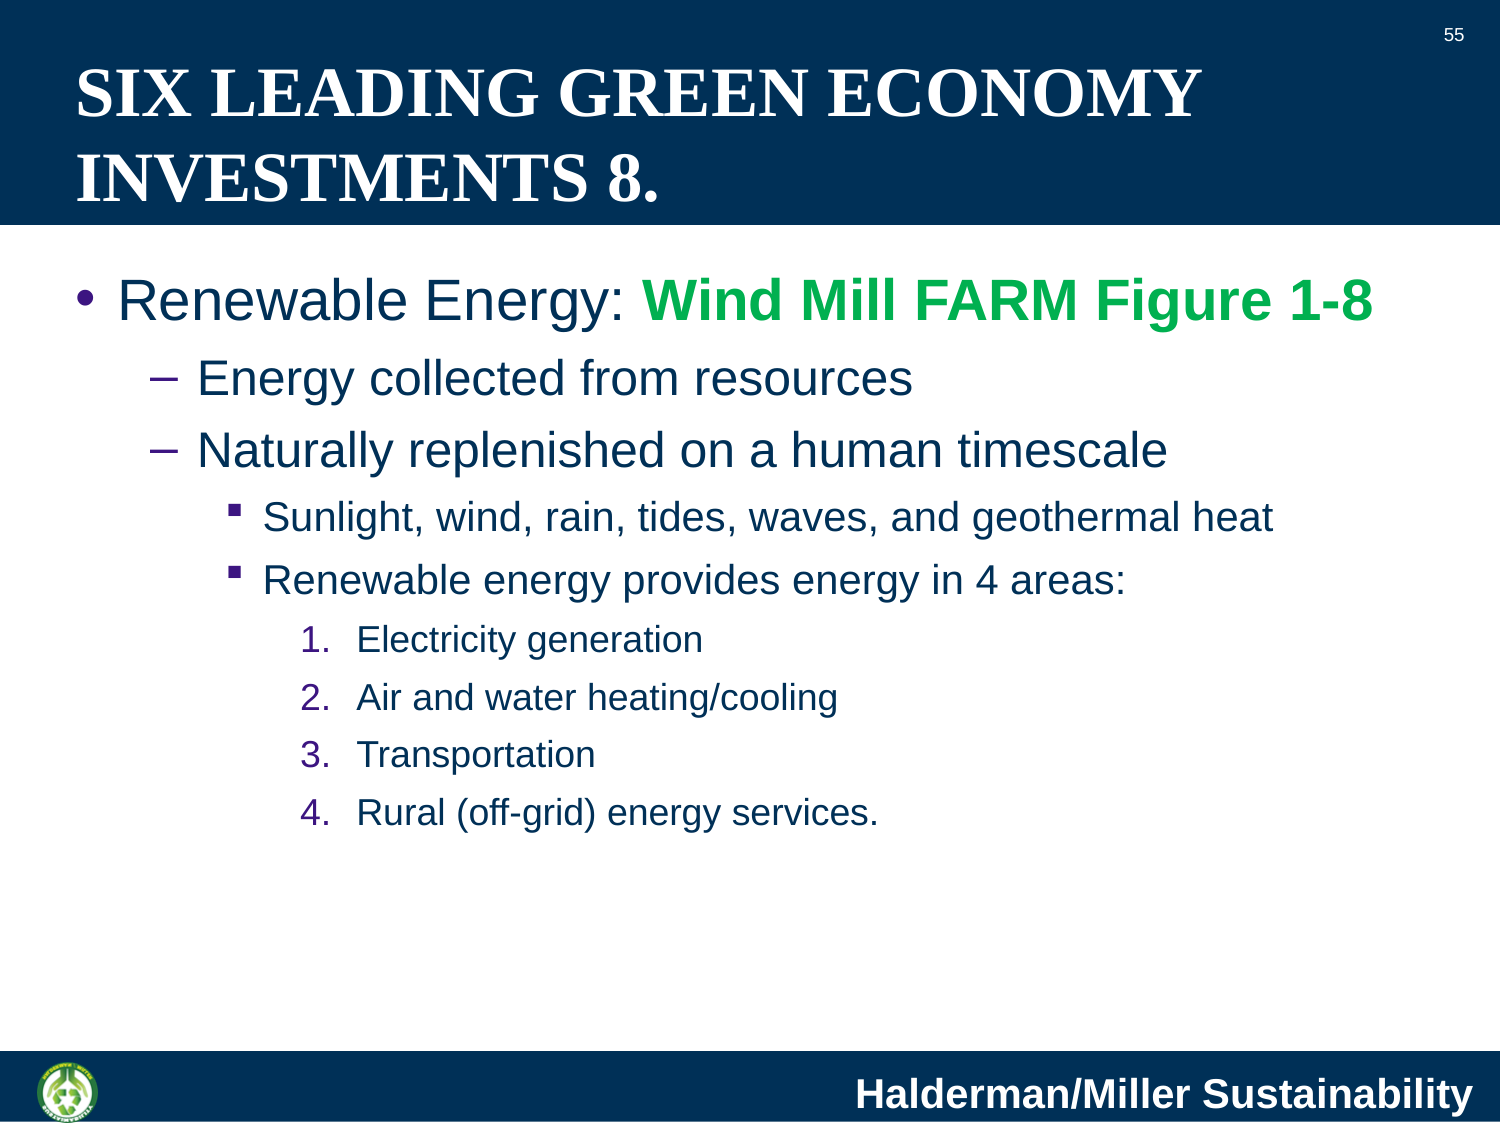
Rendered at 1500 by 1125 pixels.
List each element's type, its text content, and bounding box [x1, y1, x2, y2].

title SIX LEADING GREEN ECONOMY INVESTMENTS 8. [75, 35, 1425, 216]
slide_number 55 [1389, 18, 1480, 49]
picture [37, 1062, 98, 1123]
list Renewable Energy: Wind Mill FARM Figure 1-8 Energy collected from resources Naturally replenished on a human timescale Sunlight, wind, rain, tides, waves, and geothermal heat Renewable energy provides energy in 4 areas: Electricity generation Air and water heating/cooling Transportation Rural (off-grid) energy services. [75, 262, 1425, 1005]
